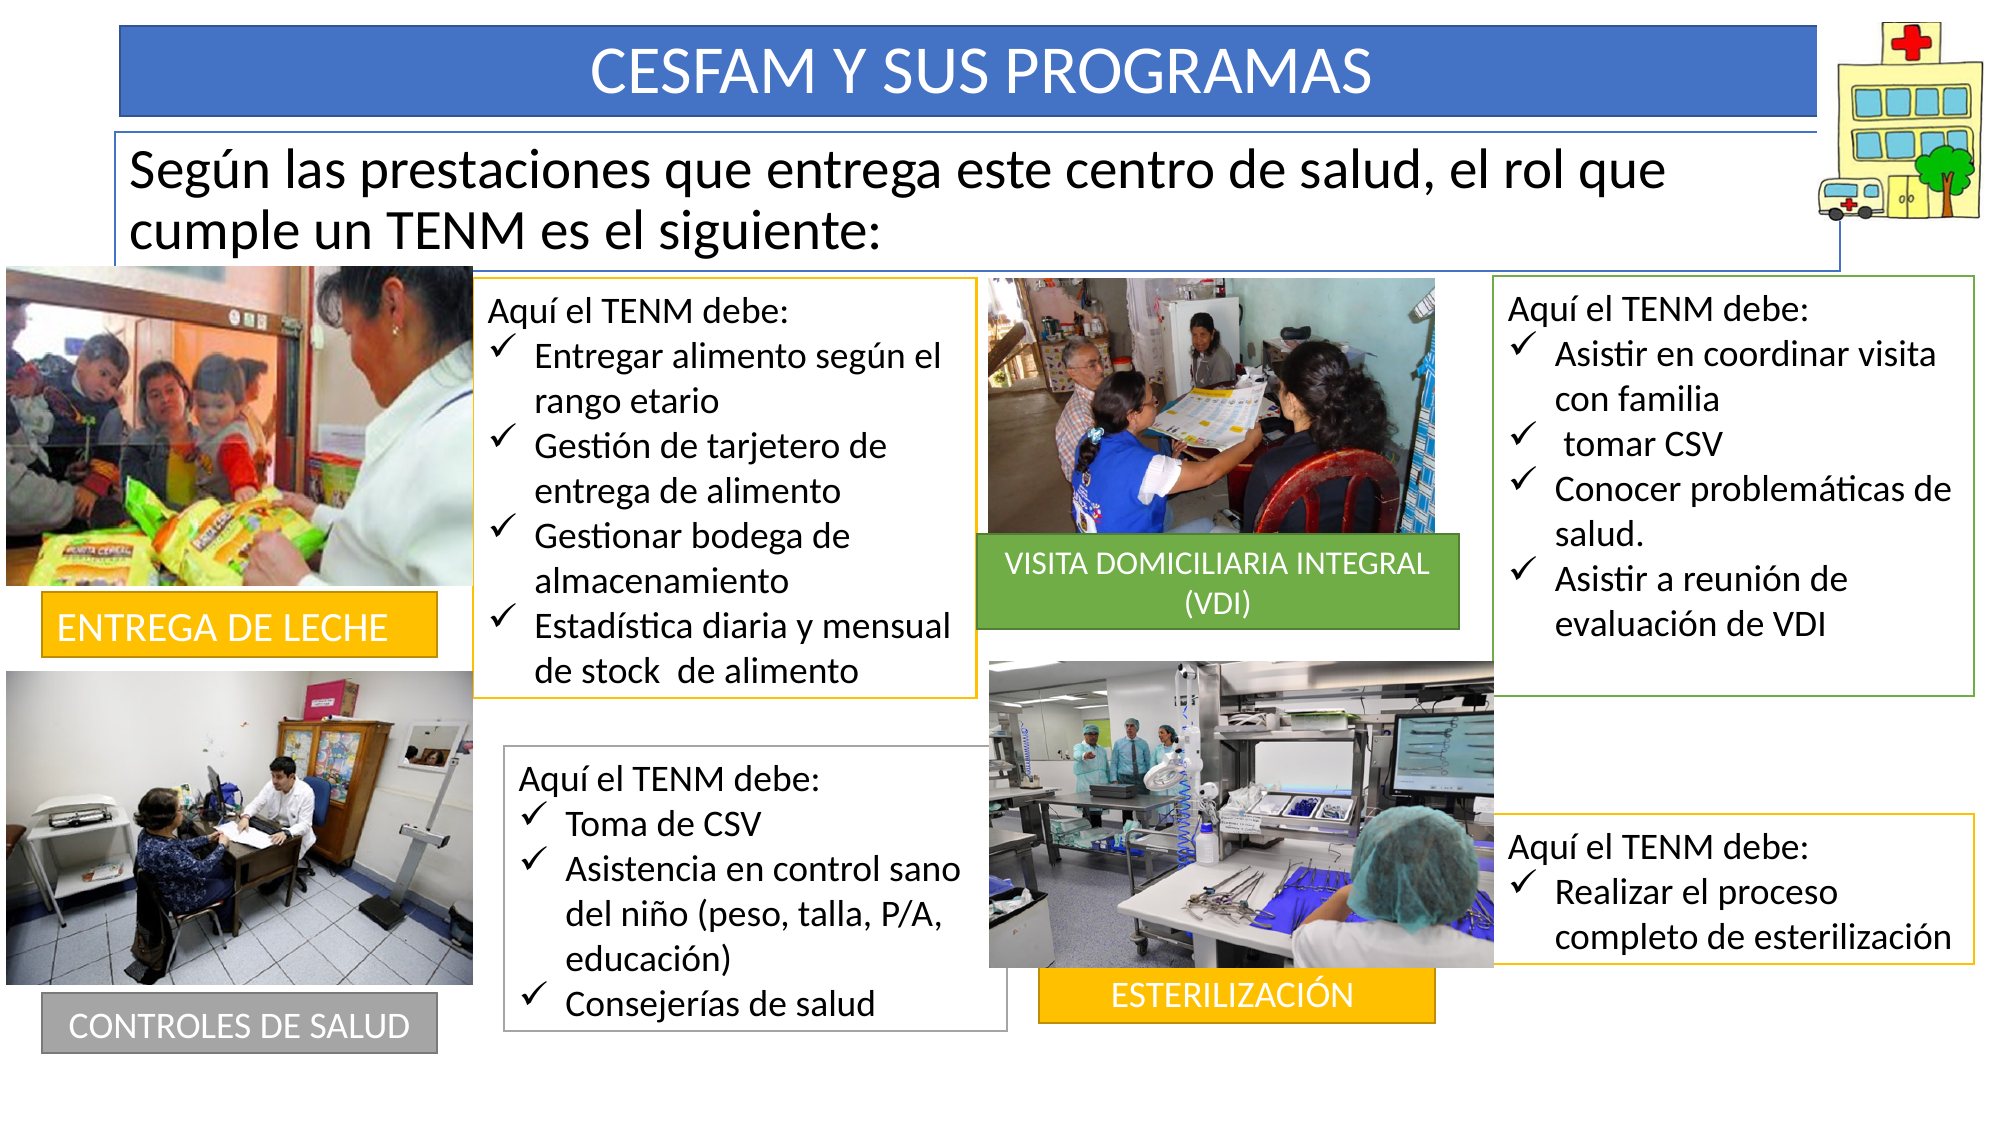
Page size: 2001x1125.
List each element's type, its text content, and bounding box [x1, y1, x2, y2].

title CESFAM Y SUS PROGRAMAS [119, 25, 1817, 117]
text_box VISITA DOMICILIARIA INTEGRAL (VDI) [976, 533, 1460, 630]
text_box Aquí el TENM debe: Asistir en coordinar visita con familia tomar CSV Conocer problemáticas de salud. Asistir a reunión de evaluación de VDI [1492, 275, 1975, 697]
text_box CONTROLES DE SALUD [41, 992, 438, 1054]
text_box Aquí el TENM debe: Toma de CSV Asistencia en control sano del niño (peso, talla, P/A, educación) Consejerías de salud [503, 745, 1008, 1032]
text_box Aquí el TENM debe: Entregar alimento según el rango etario Gestión de tarjetero de entrega de alimento Gestionar bodega de almacenamiento Estadística diaria y mensual de stock de alimento [472, 277, 978, 699]
picture [6, 266, 473, 586]
picture [1817, 22, 1984, 221]
list Según las prestaciones que entrega este centro de salud, el rol que cumple un TENM es el siguiente: [114, 131, 1841, 272]
text_box ENTREGA DE LECHE [41, 591, 438, 658]
picture [989, 661, 1494, 968]
picture [988, 278, 1435, 555]
picture [6, 671, 473, 985]
text_box ESTERILIZACIÓN [1038, 968, 1436, 1024]
text_box Aquí el TENM debe: Realizar el proceso completo de esterilización [1494, 813, 1975, 965]
